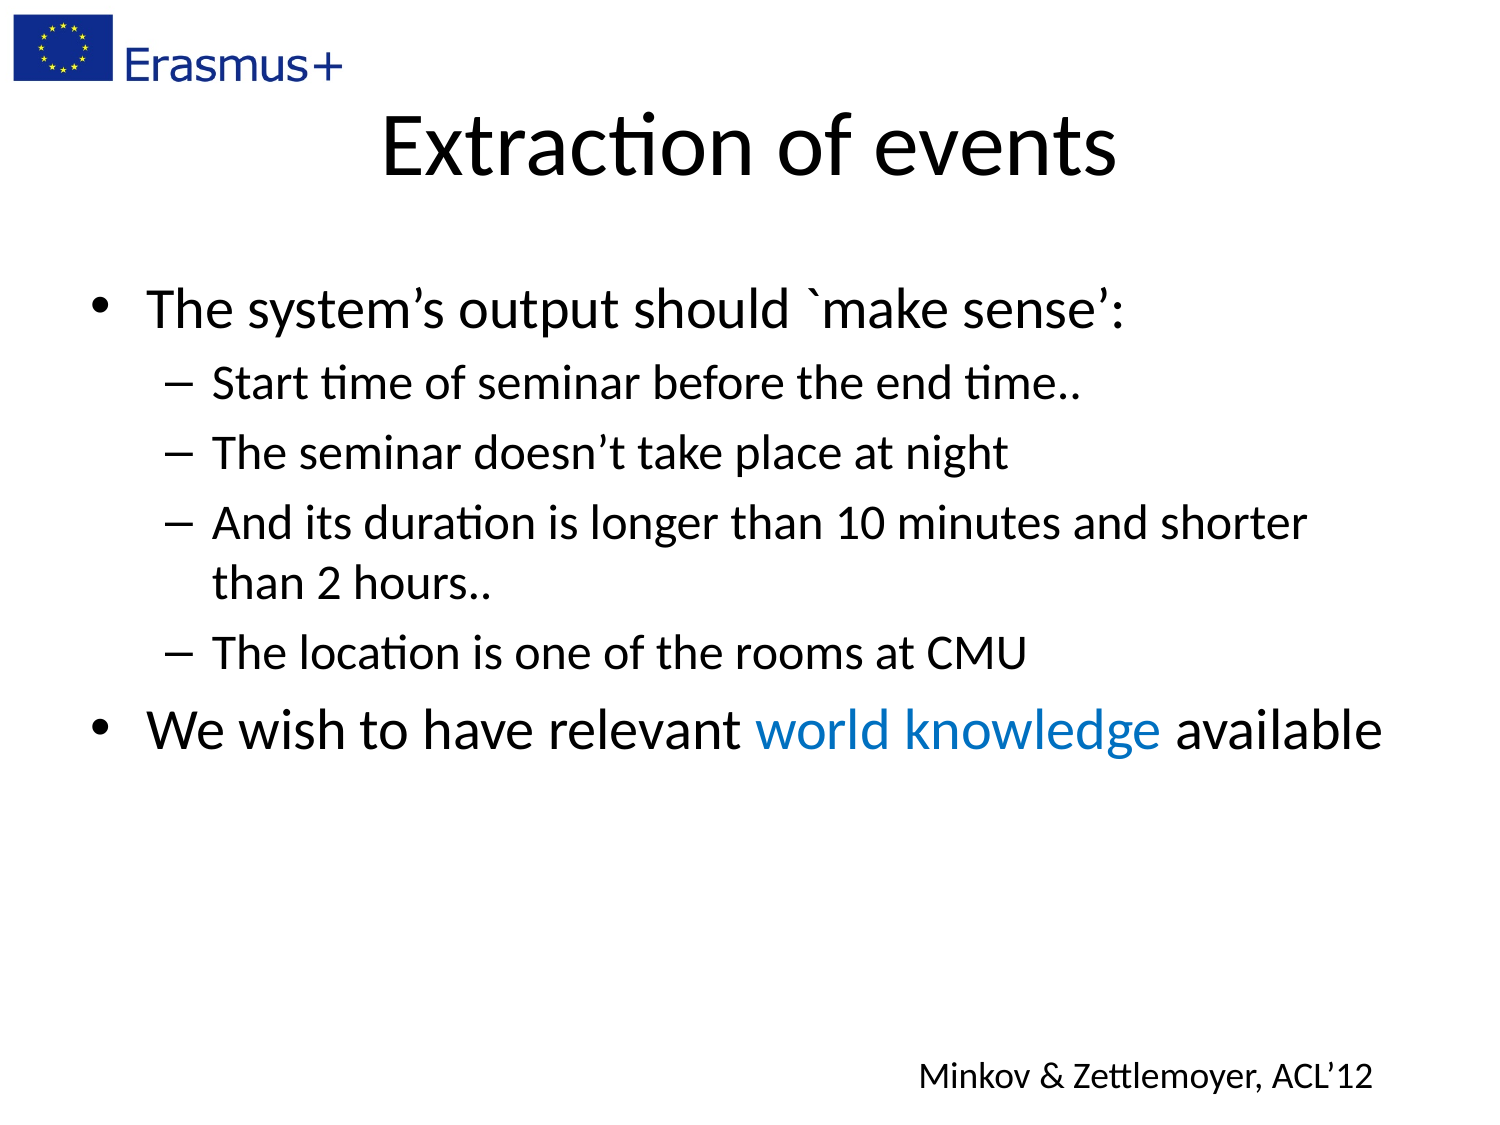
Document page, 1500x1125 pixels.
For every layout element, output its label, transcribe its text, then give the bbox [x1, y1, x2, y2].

title Extraction of events [75, 45, 1425, 233]
text_box Minkov & Zettlemoyer, ACL’12 [903, 1043, 1485, 1103]
list The system’s output should `make sense’: Start time of seminar before the end time.. The seminar doesn’t take place at night And its duration is longer than 10 minutes and shorter than 2 hours.. The location is one of the rooms at CMU We wish to have relevant world knowledge available [75, 262, 1425, 1005]
picture [0, 0, 361, 101]
